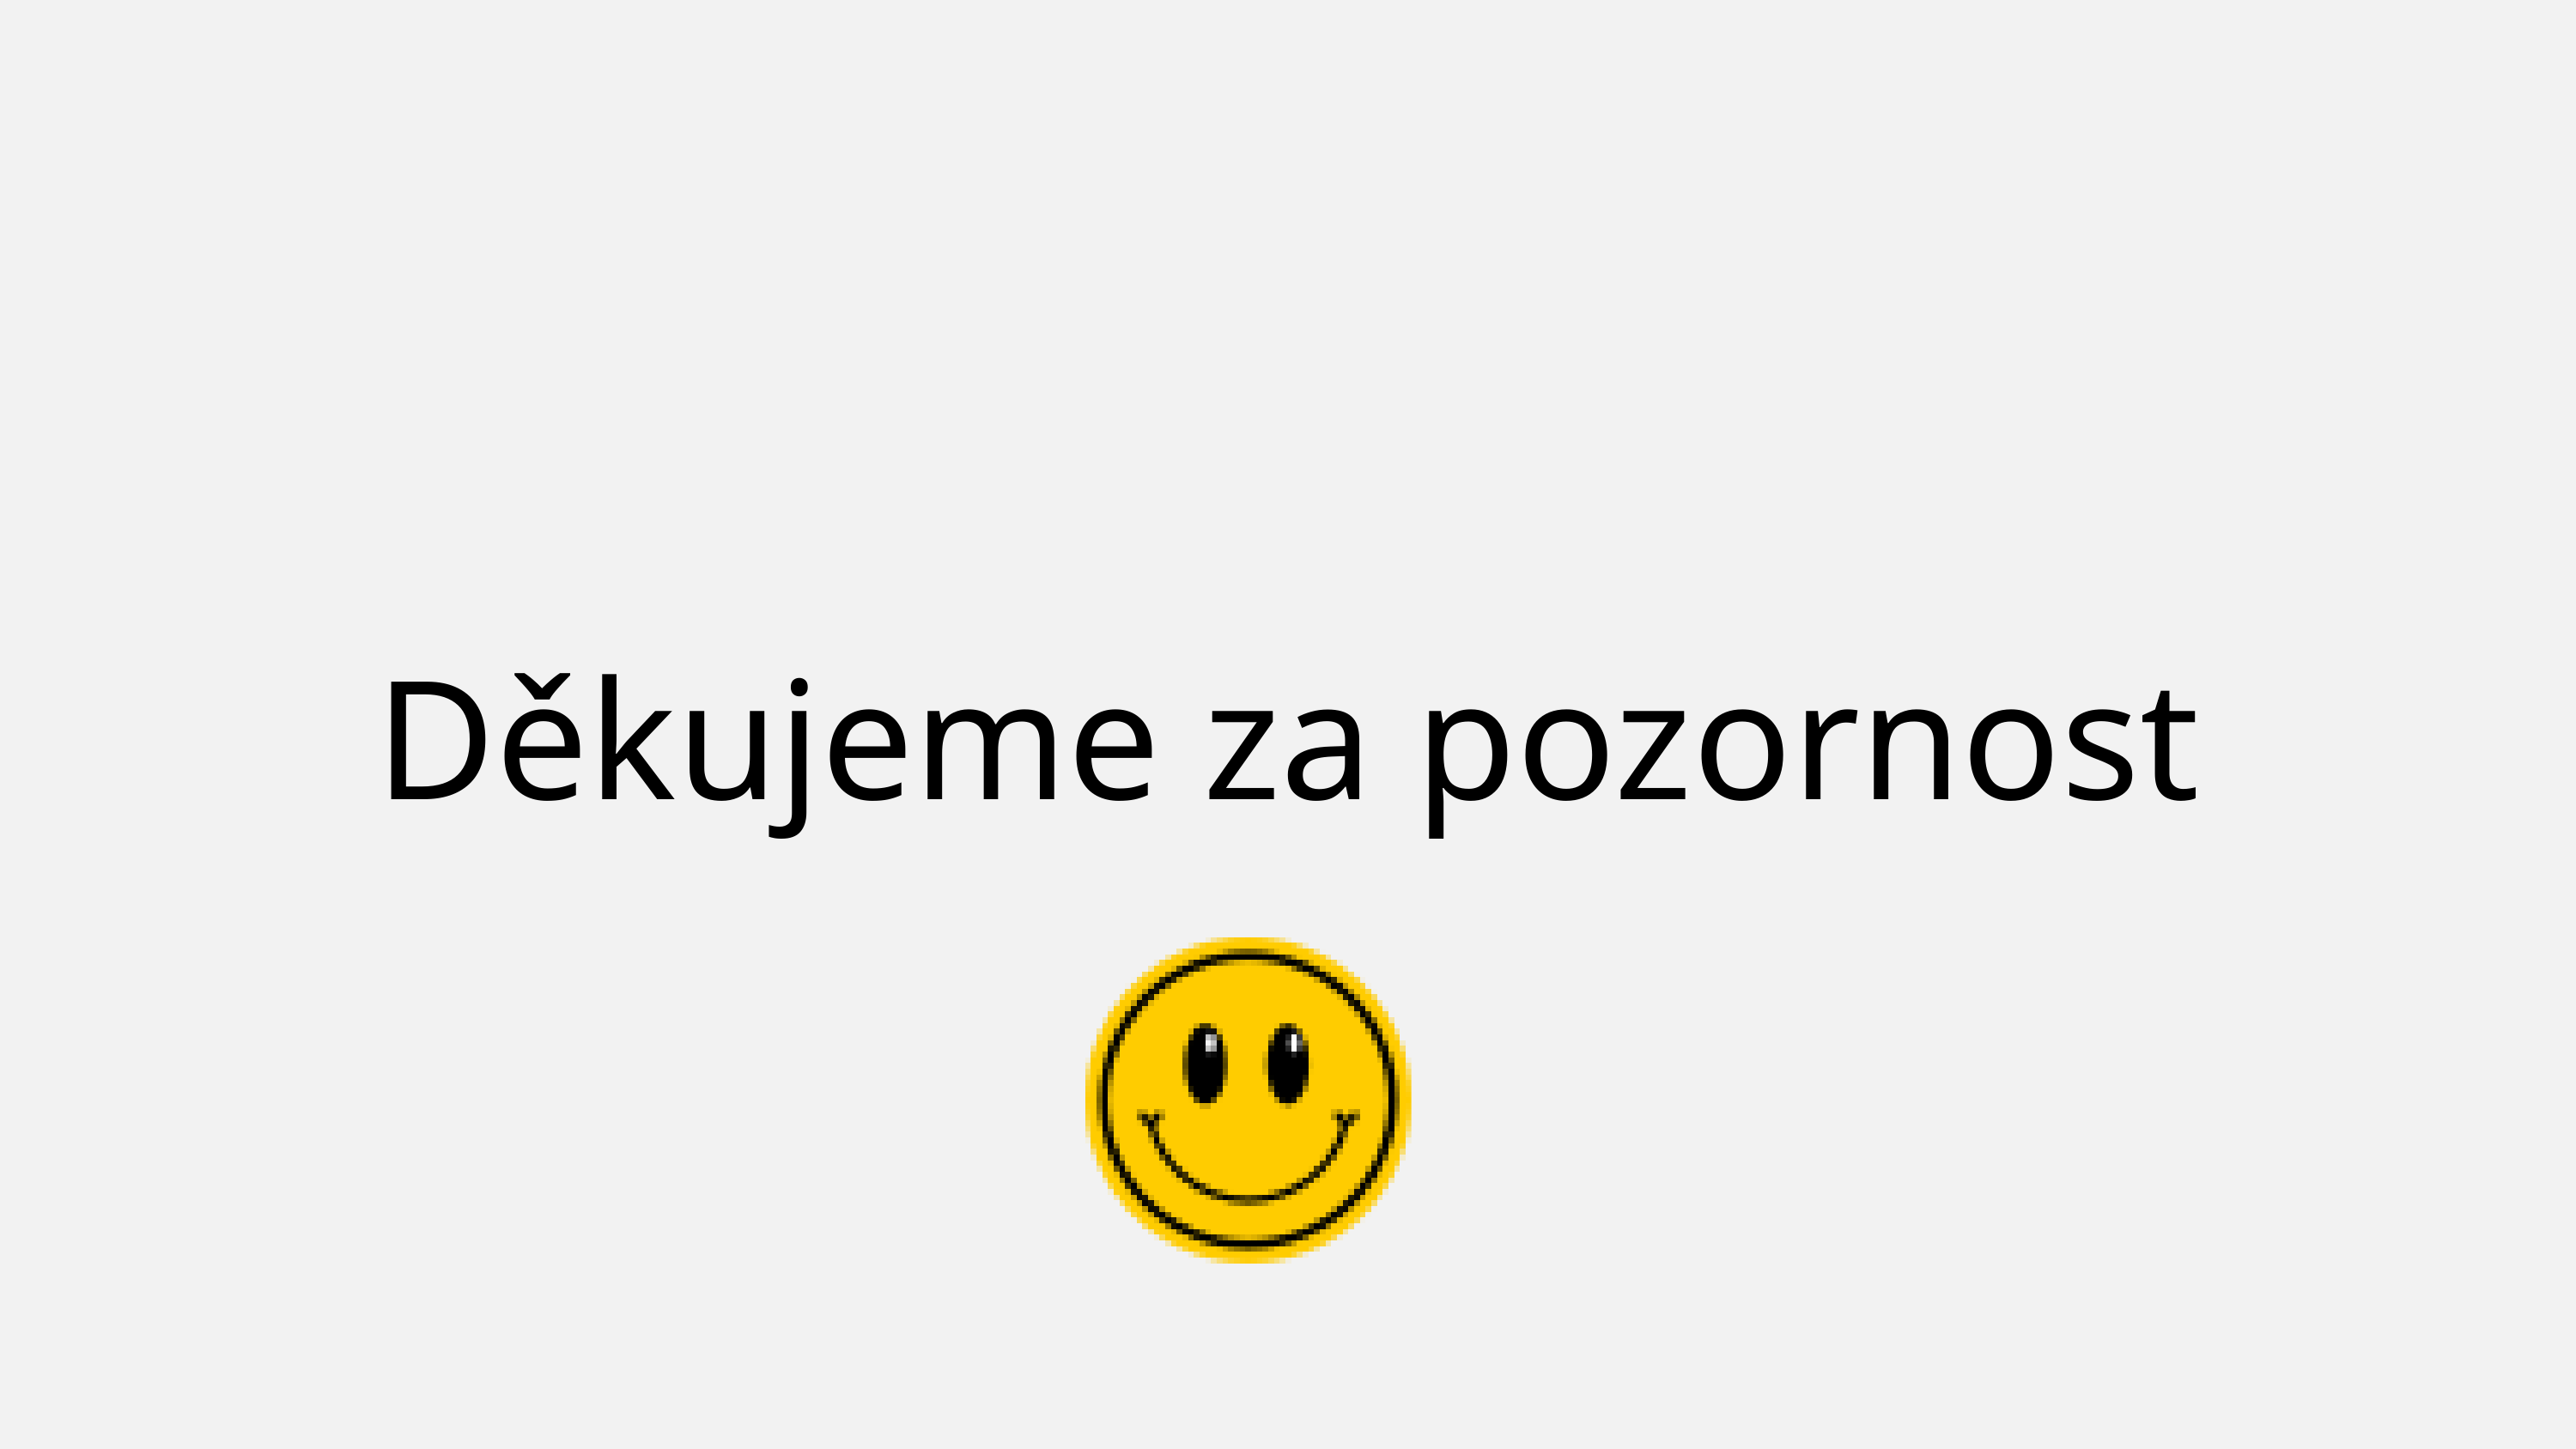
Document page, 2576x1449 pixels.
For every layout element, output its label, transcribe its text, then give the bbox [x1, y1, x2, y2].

text_box [1084, 937, 1412, 1264]
text_box Děkujeme za pozornost [324, 602, 2251, 833]
